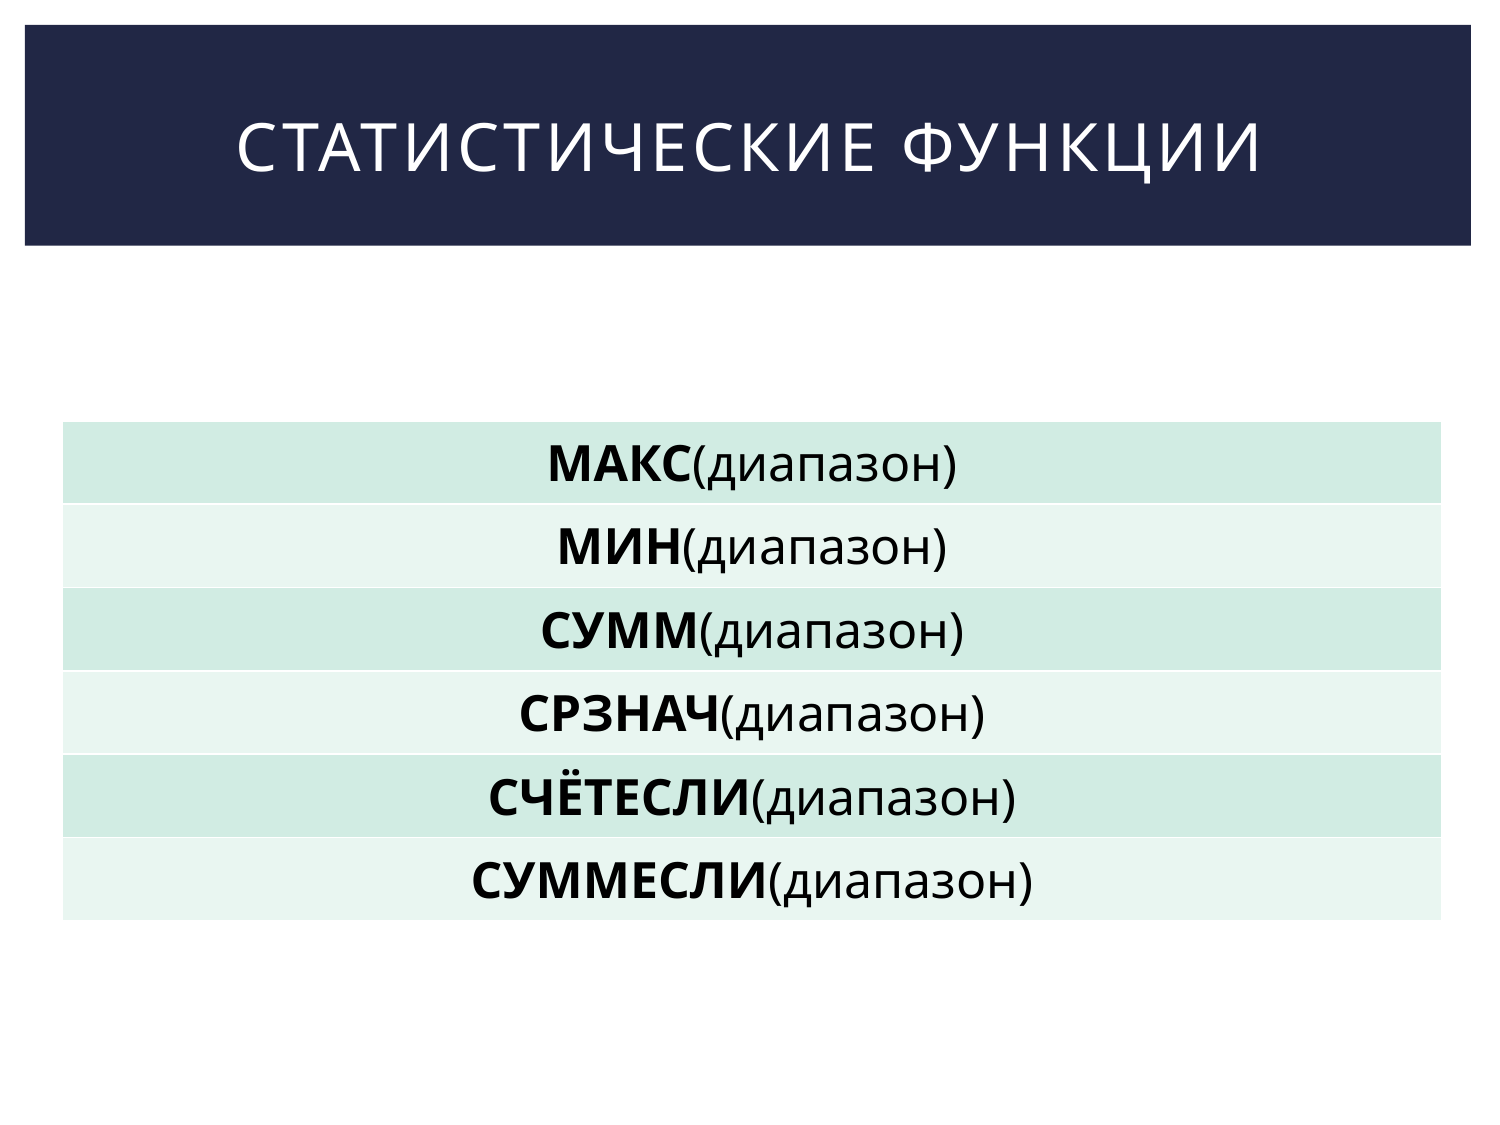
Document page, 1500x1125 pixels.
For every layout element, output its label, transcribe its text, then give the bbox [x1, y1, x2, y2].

title Статистические функции [62, 58, 1438, 232]
table_cell СРЗНАЧ(диапазон) [63, 672, 1441, 753]
table_cell СУММЕСЛИ(диапазон) [63, 838, 1441, 920]
table_cell СУММ(диапазон) [63, 588, 1441, 670]
table_cell МИН(диапазон) [63, 505, 1441, 587]
table_header МАКС(диапазон) [63, 422, 1441, 503]
table_cell СЧЁТЕСЛИ(диапазон) [63, 755, 1441, 837]
